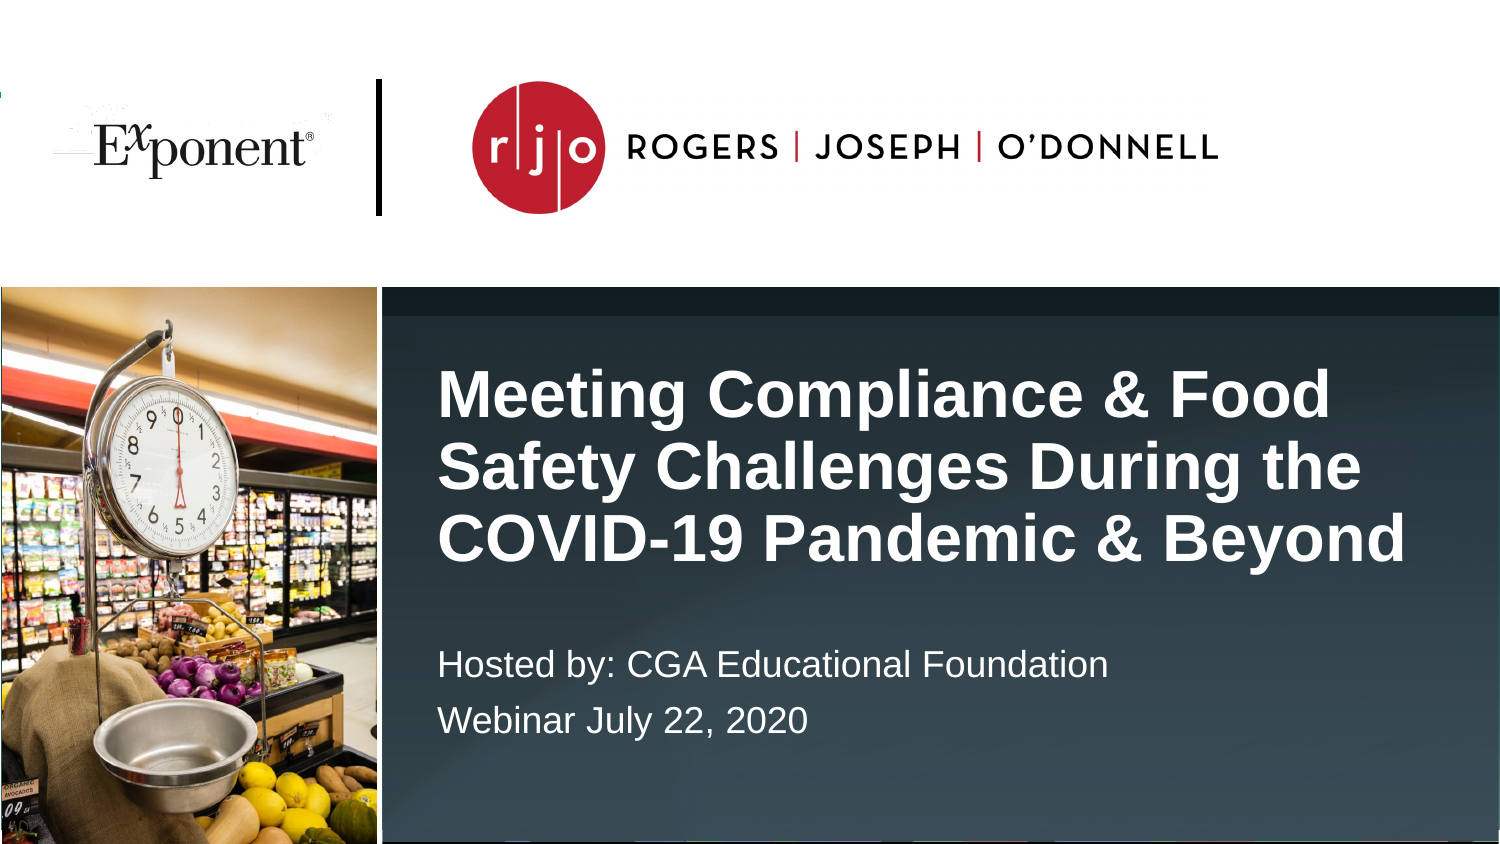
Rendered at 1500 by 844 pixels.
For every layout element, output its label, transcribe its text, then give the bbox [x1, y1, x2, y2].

picture [1, 287, 377, 844]
picture [53, 102, 331, 179]
picture [472, 81, 1218, 214]
title Meeting Compliance & Food Safety Challenges During the COVID-19 Pandemic & Beyond [422, 328, 1454, 607]
subtitle Hosted by: CGA Educational Foundation Webinar July 22, 2020 [422, 638, 1232, 812]
picture [382, 287, 1500, 844]
